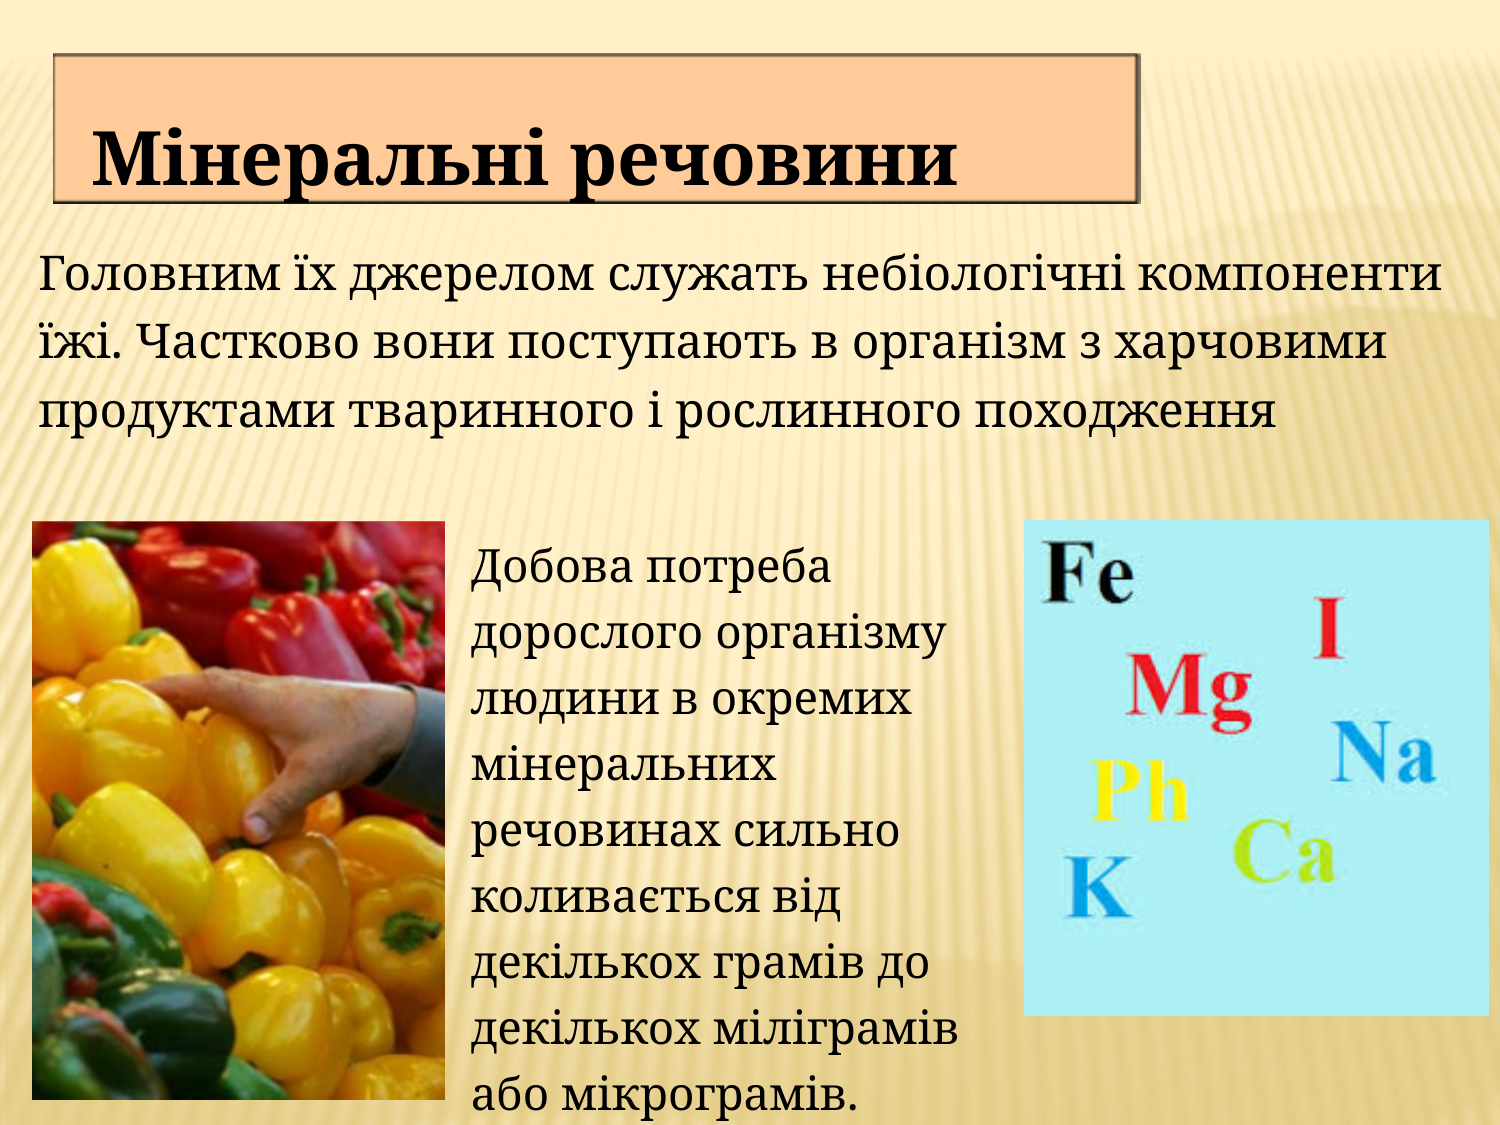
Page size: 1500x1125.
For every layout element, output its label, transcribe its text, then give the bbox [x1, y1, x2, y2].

picture [53, 52, 1141, 205]
picture [32, 520, 445, 1101]
text_box Головним їх джерелом служать небіологічні компоненти їжі. Частково вони поступають в організм з харчовими продуктами тваринного і рослинного походження [32, 224, 1500, 457]
text_box Добова потреба дорослого організму людини в окремих мінеральних речовинах сильно коливається від декількох грамів до декількох міліграмів або мікрограмів. [465, 520, 1014, 1048]
picture [1023, 519, 1489, 1017]
text_box Мінеральні речовини [85, 0, 1221, 183]
